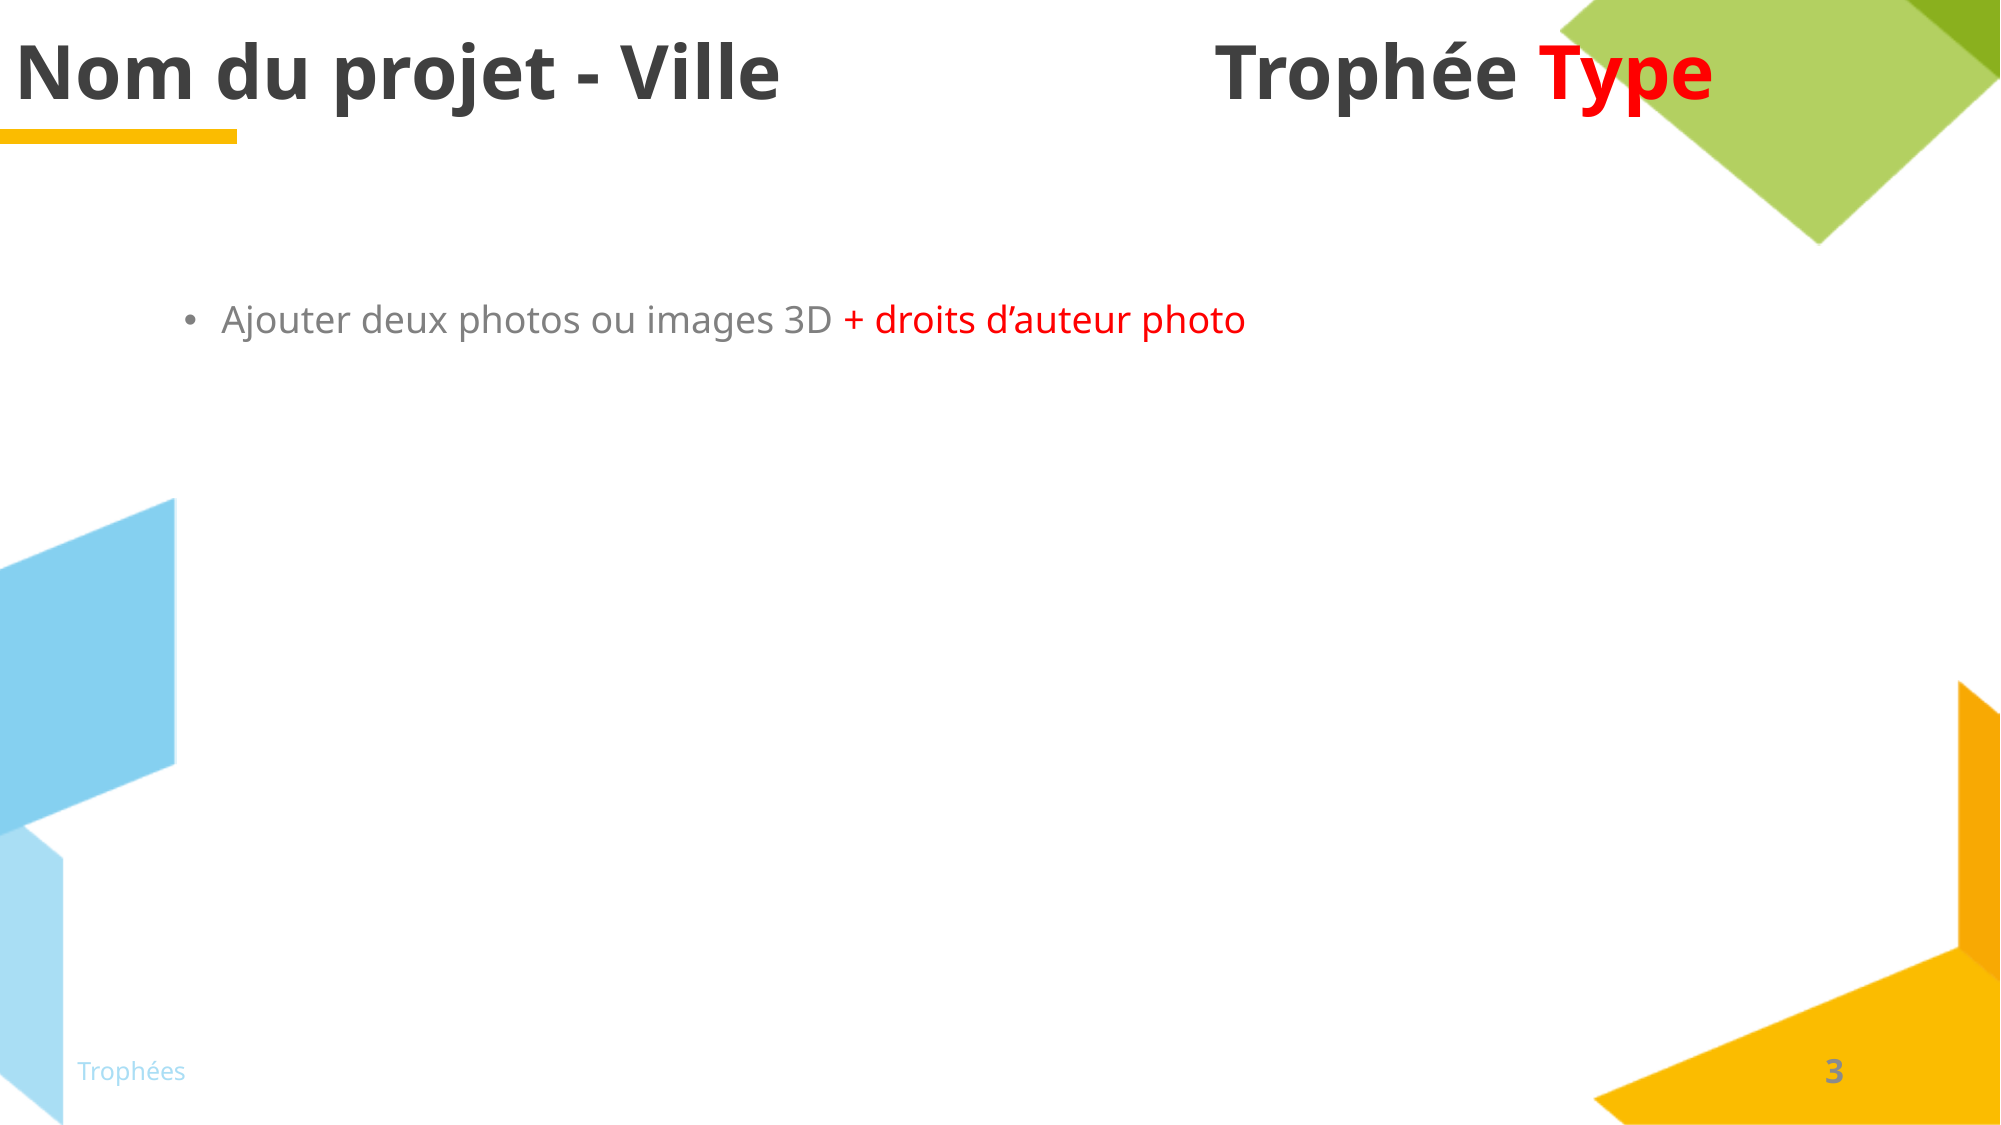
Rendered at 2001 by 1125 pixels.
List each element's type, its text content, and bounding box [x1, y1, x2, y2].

picture [1593, 680, 2000, 1125]
picture [0, 498, 177, 1125]
list Ajouter deux photos ou images 3D + droits d’auteur photo [168, 294, 1894, 1008]
title Nom du projet - Ville Trophée Type [0, 0, 1818, 151]
footer Trophées [62, 1042, 738, 1103]
picture [1560, 0, 2000, 246]
slide_number 3 [1780, 1042, 1889, 1103]
